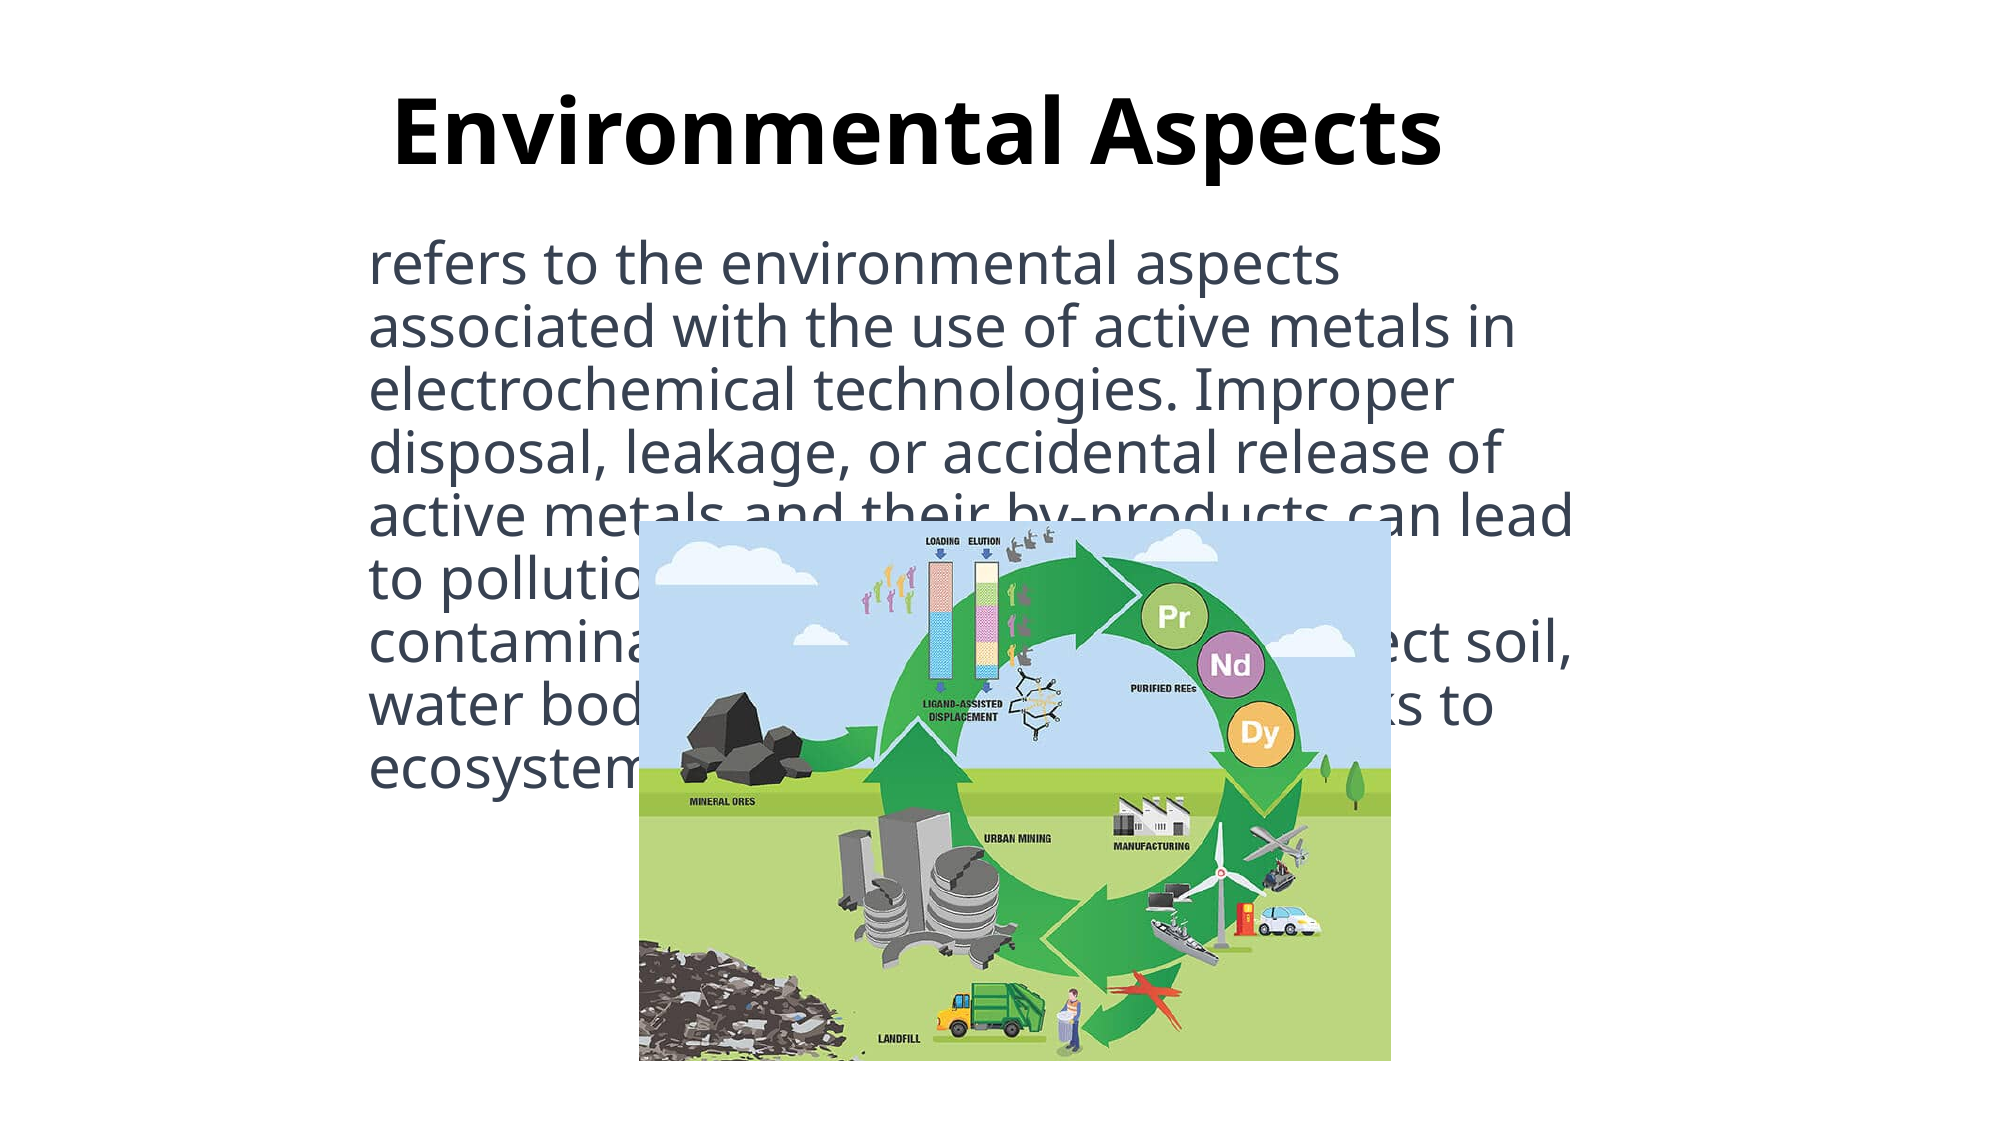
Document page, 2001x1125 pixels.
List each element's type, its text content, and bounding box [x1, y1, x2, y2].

list refers to the environmental aspects associated with the use of active metals in electrochemical technologies. Improper disposal, leakage, or accidental release of active metals and their by-products can lead to pollution and environmental contamination. This pollution can affect soil, water bodies, and wildlife, posing risks to ecosystems and human health. [353, 226, 1647, 941]
title Environmental Aspects [375, 42, 1559, 226]
picture [639, 521, 1391, 1061]
